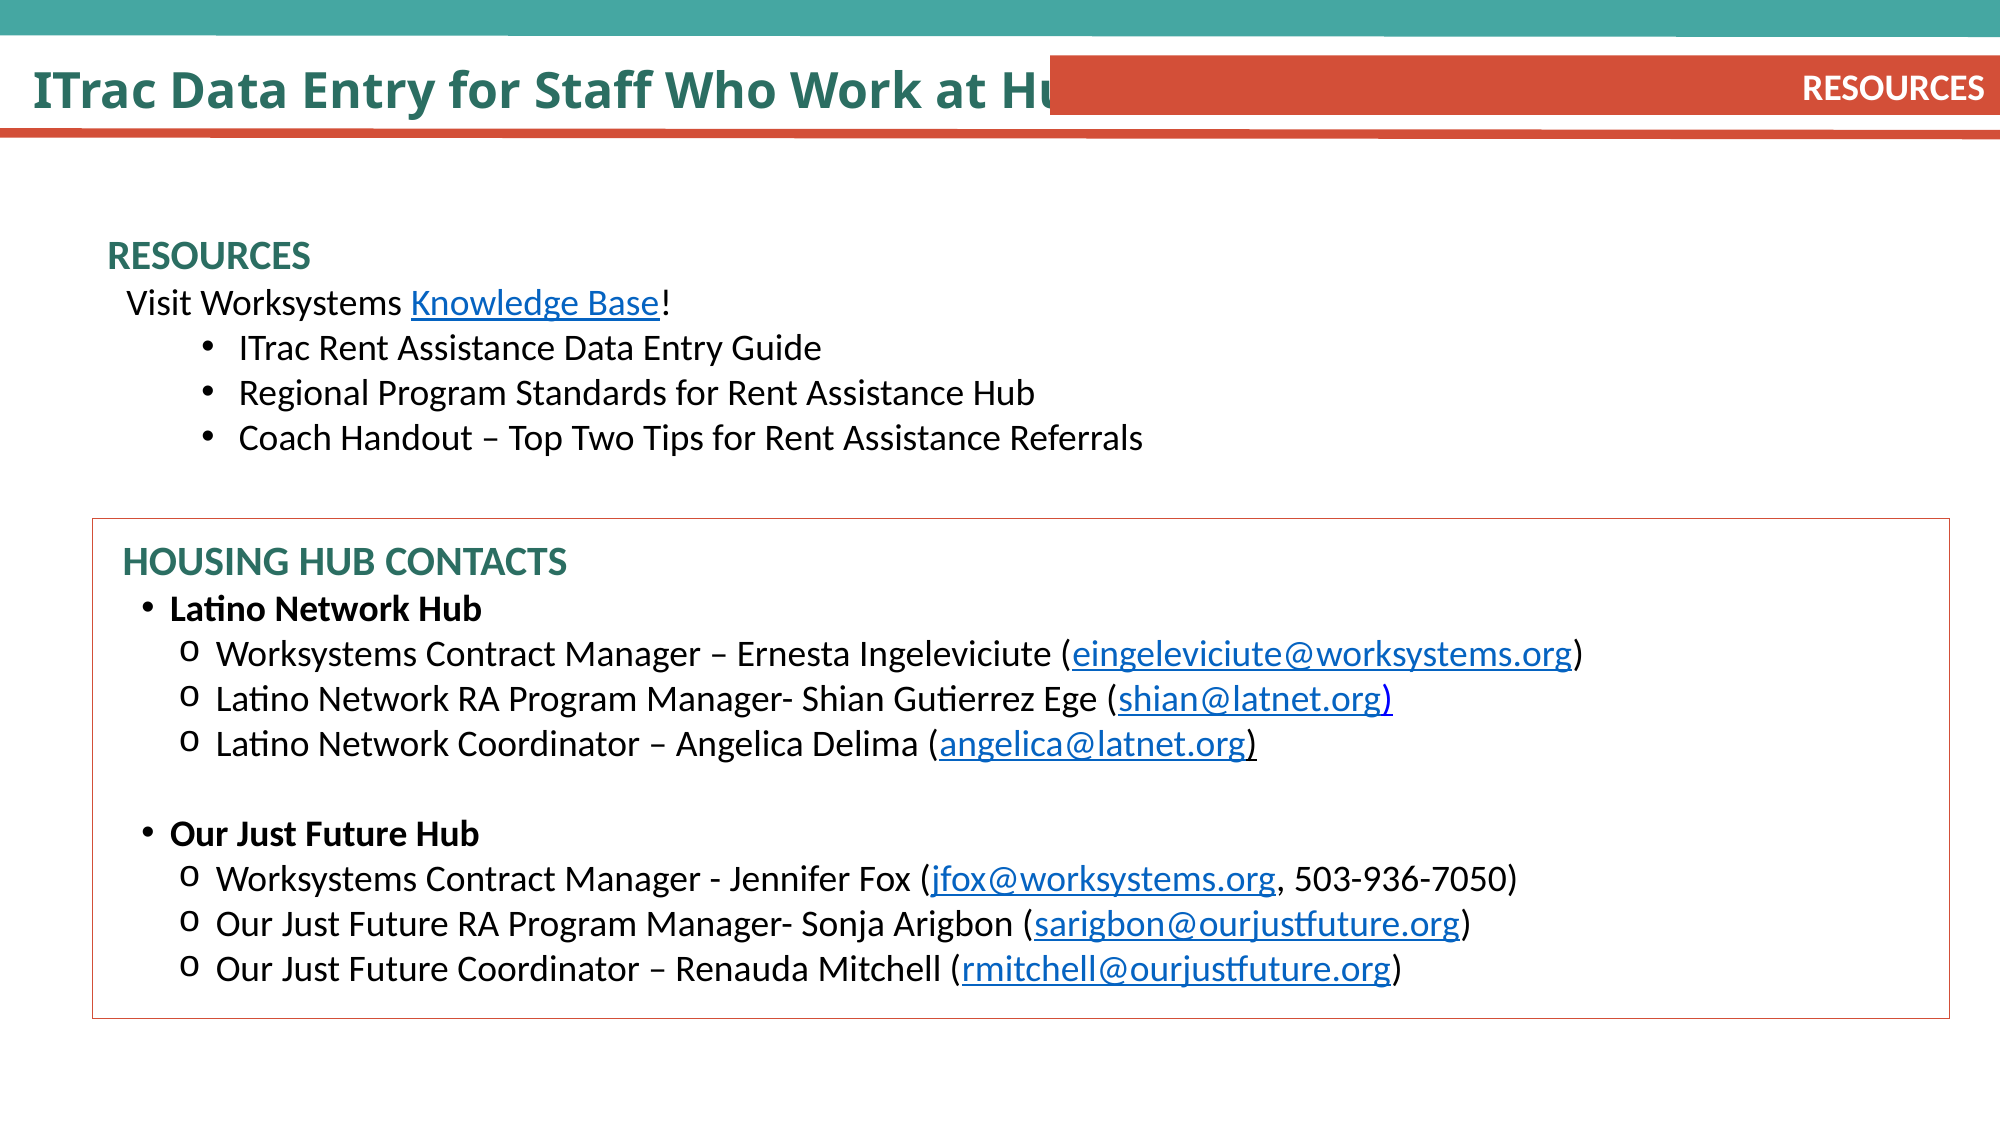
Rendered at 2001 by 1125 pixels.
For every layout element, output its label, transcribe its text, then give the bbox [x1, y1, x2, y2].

title ITrac Data Entry for Staff Who Work at Hub [18, 36, 1790, 128]
text_box HOUSING HUB CONTACTS Latino Network Hub Worksystems Contract Manager – Ernesta Ingeleviciute (eingeleviciute@worksystems.org) Latino Network RA Program Manager- Shian Gutierrez Ege (shian@latnet.org) Latino Network Coordinator – Angelica Delima (angelica@latnet.org) Our Just Future Hub Worksystems Contract Manager - Jennifer Fox (jfox@worksystems.org, 503-936-7050) Our Just Future RA Program Manager- Sonja Arigbon (sarigbon@ourjustfuture.org) Our Just Future Coordinator – Renauda Mitchell (rmitchell@ourjustfuture.org) [92, 518, 1950, 1019]
text_box RESOURCES Visit Worksystems Knowledge Base! ITrac Rent Assistance Data Entry Guide Regional Program Standards for Rent Assistance Hub Coach Handout – Top Two Tips for Rent Assistance Referrals [92, 220, 1491, 516]
text_box RESOURCES [1050, 55, 2000, 115]
